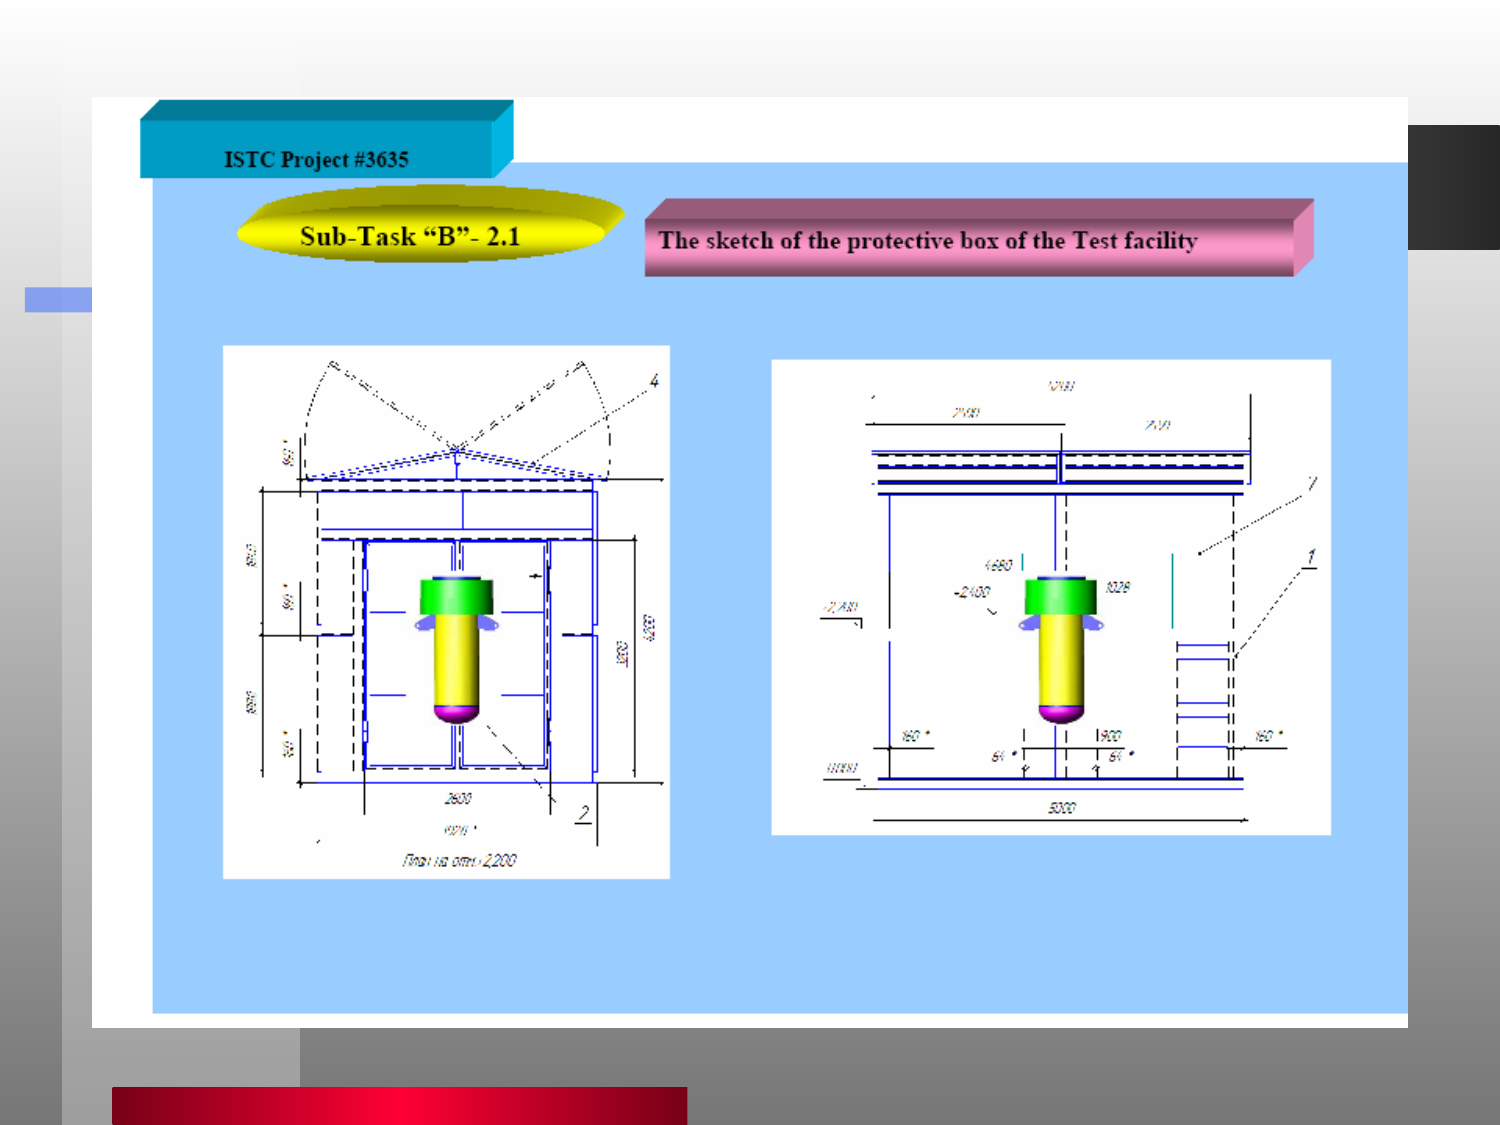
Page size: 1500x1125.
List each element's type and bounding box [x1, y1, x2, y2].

picture [91, 97, 1408, 1028]
